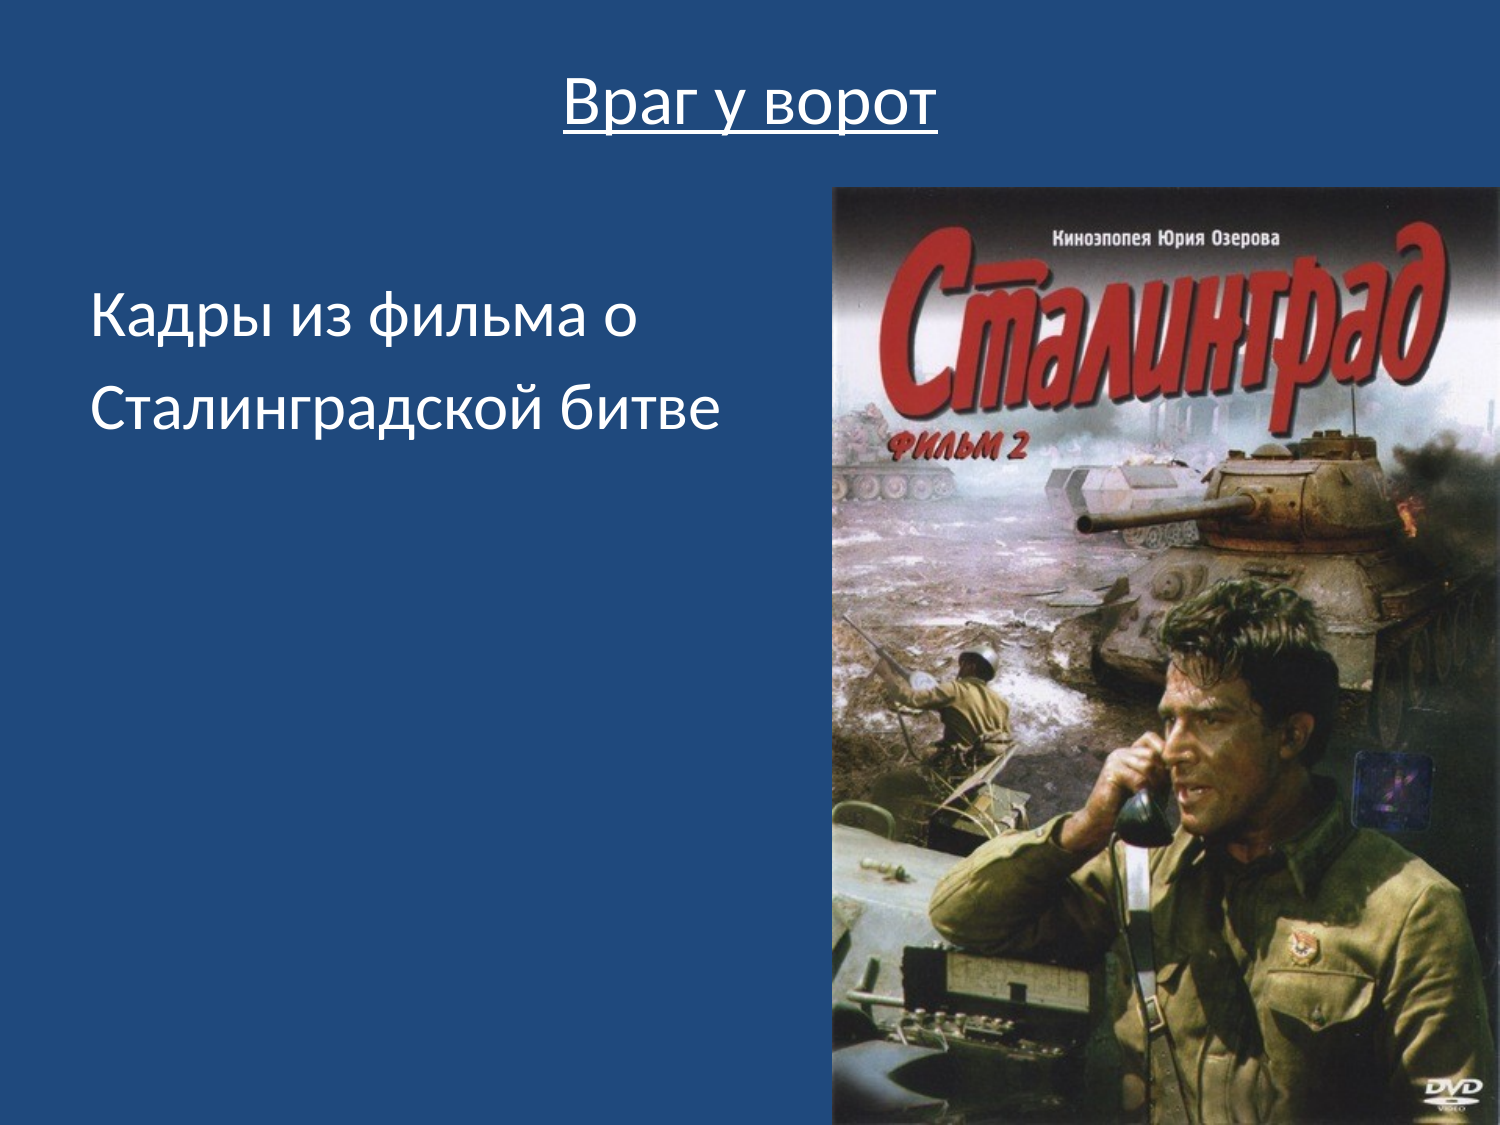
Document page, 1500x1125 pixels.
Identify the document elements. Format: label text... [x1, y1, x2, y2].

picture [832, 187, 1500, 1125]
list Кадры из фильма о Сталинградской битве [75, 262, 827, 1005]
title Враг у ворот [75, 45, 1425, 233]
